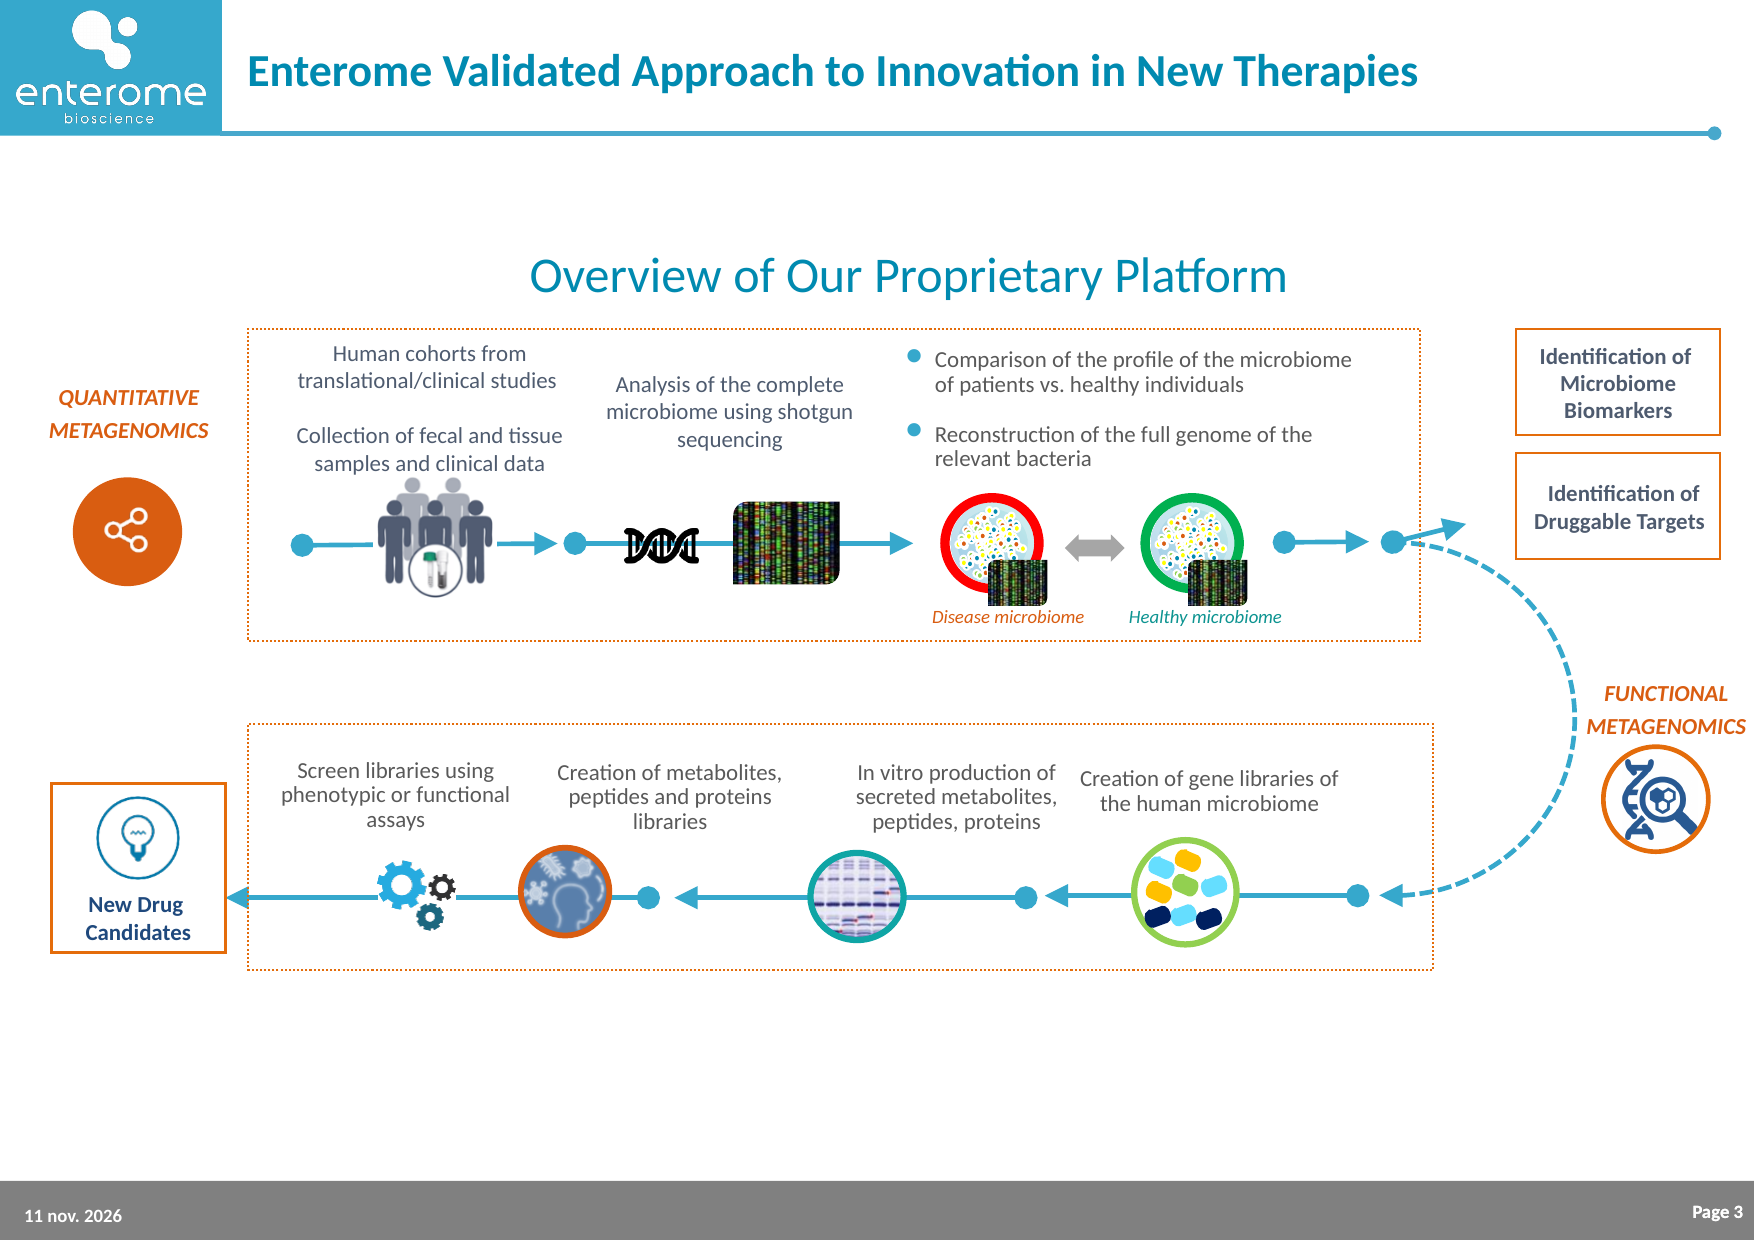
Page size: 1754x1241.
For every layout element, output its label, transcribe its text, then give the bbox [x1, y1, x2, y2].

text_box [247, 723, 1434, 971]
title Enterome Validated Approach to Innovation in New Therapies [235, 0, 1712, 136]
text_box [72, 477, 183, 587]
text_box FUNCTIONAL metagenomics [1557, 666, 1754, 747]
picture [520, 847, 610, 936]
picture [373, 475, 497, 602]
text_box Page 3 [1631, 1186, 1750, 1190]
text_box [0, 1190, 1754, 1233]
picture [624, 508, 699, 583]
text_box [1603, 746, 1709, 852]
text_box [247, 328, 1421, 642]
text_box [1145, 497, 1240, 589]
picture [810, 852, 904, 941]
picture [988, 559, 1048, 606]
text_box New Drug Candidates [51, 782, 226, 953]
text_box QUANTITATIVE metagenomics [19, 370, 239, 451]
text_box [1134, 840, 1237, 945]
picture [146, 796, 180, 830]
picture [377, 860, 456, 931]
text_box Identification of Microbiome Biomarkers [1515, 328, 1721, 436]
picture [12, 8, 209, 127]
picture [99, 799, 177, 877]
picture [96, 796, 130, 830]
text_box Creation of metabolites, peptides and proteins libraries [519, 752, 821, 842]
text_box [1393, 523, 1467, 542]
picture [733, 501, 840, 585]
text_box [1391, 543, 1573, 892]
text_box Overview of Our Proprietary Platform [77, 236, 1740, 324]
picture [145, 846, 180, 880]
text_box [944, 497, 1039, 589]
picture [1188, 559, 1248, 606]
picture [96, 846, 131, 880]
text_box Identification of Druggable Targets [1515, 452, 1721, 560]
